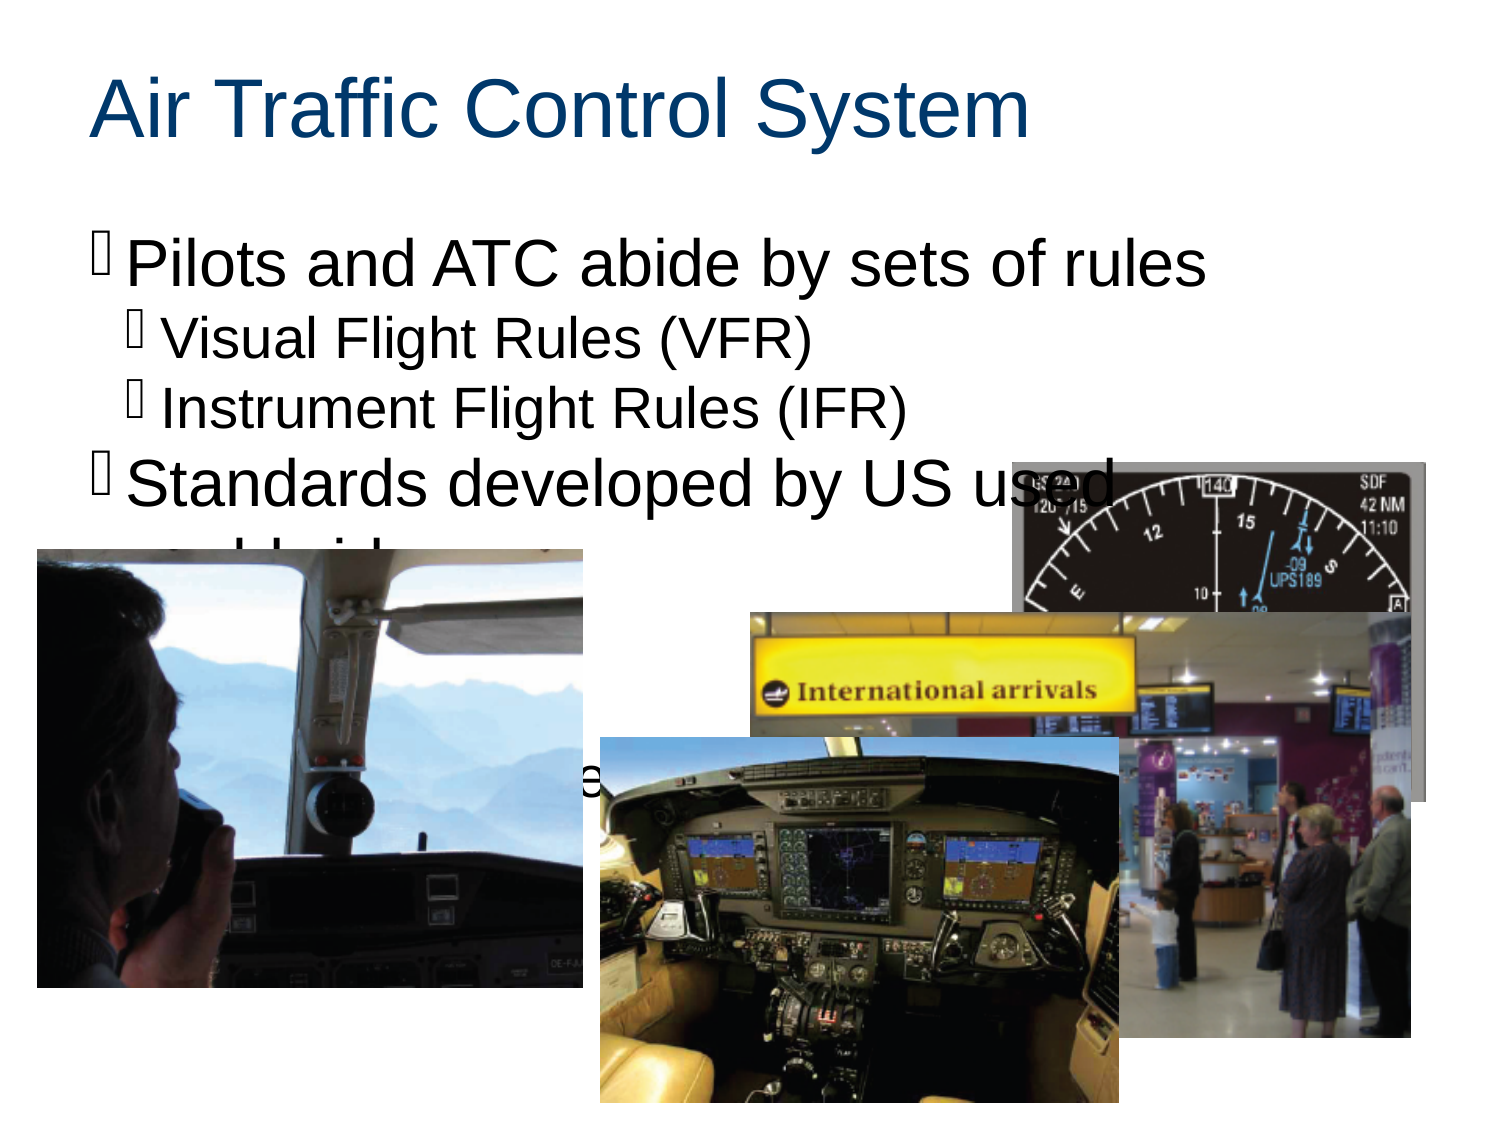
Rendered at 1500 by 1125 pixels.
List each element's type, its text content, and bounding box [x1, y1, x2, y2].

picture [599, 462, 1426, 1104]
picture [37, 549, 583, 988]
text_box Pilots and ATC abide by sets of rules Visual Flight Rules (VFR) Instrument Flight Rules (IFR) Standards developed by US used worldwide Procedures Equipment English language [75, 212, 1425, 1005]
text_box Air Traffic Control System [75, 45, 1425, 163]
